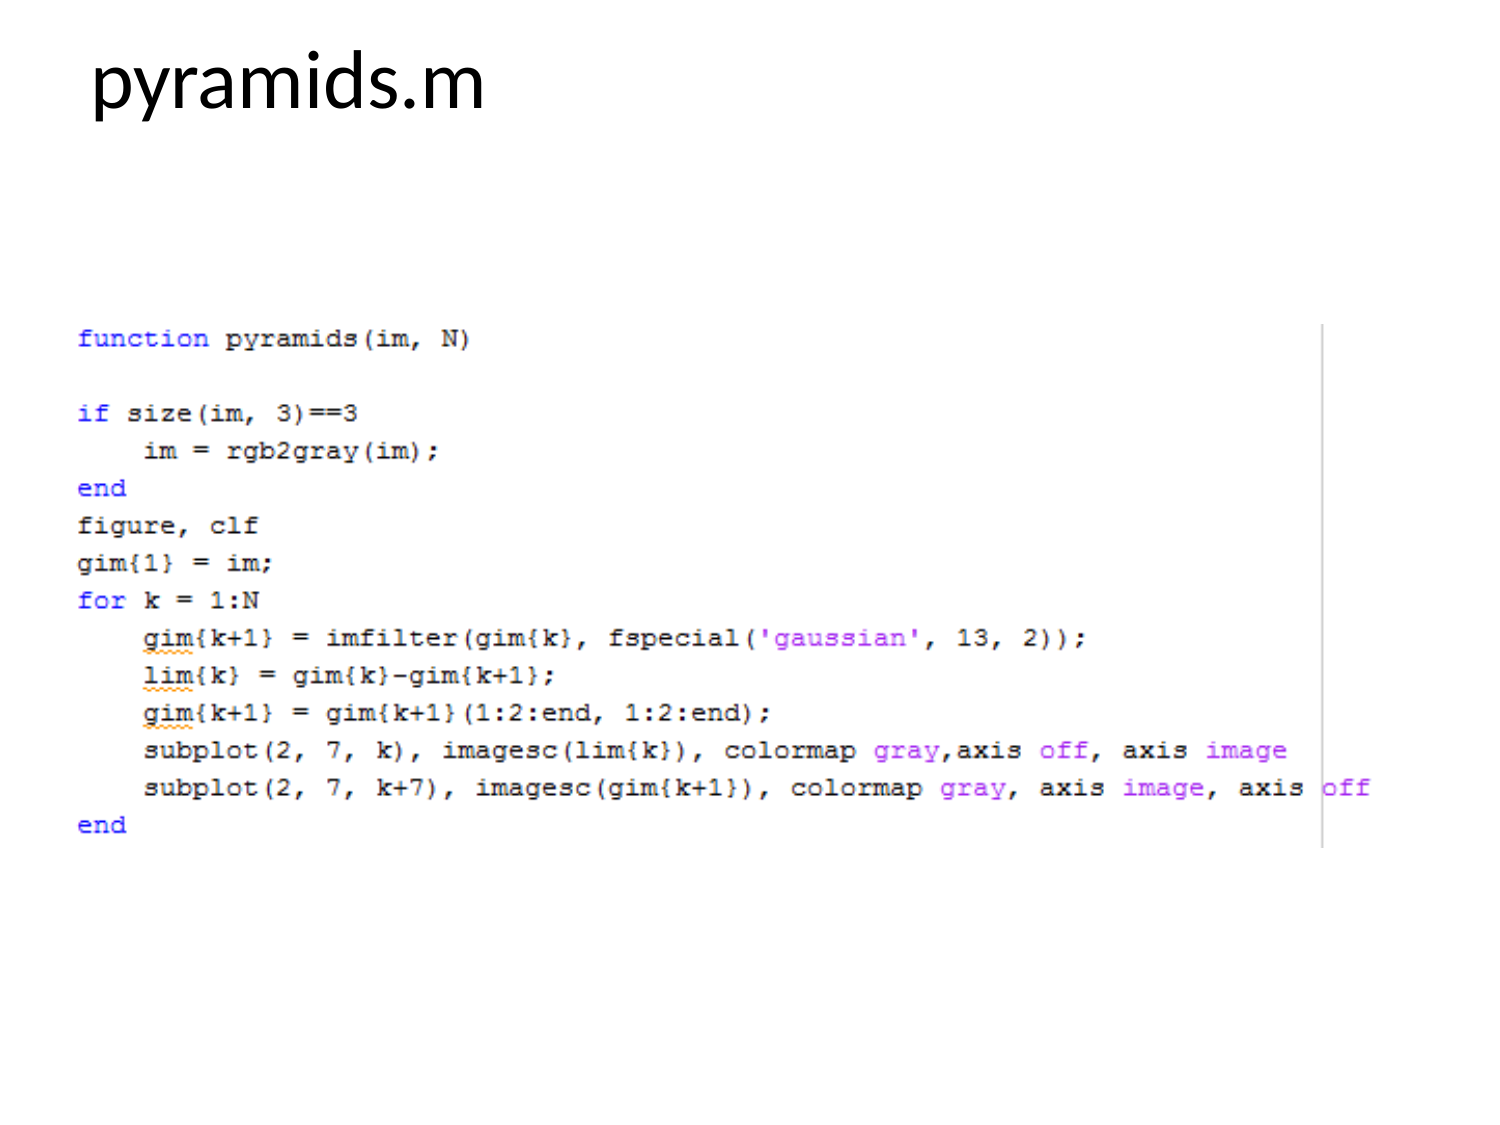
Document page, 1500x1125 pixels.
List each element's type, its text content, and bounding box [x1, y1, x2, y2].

picture [74, 324, 1384, 848]
title pyramids.m [74, 0, 1426, 151]
